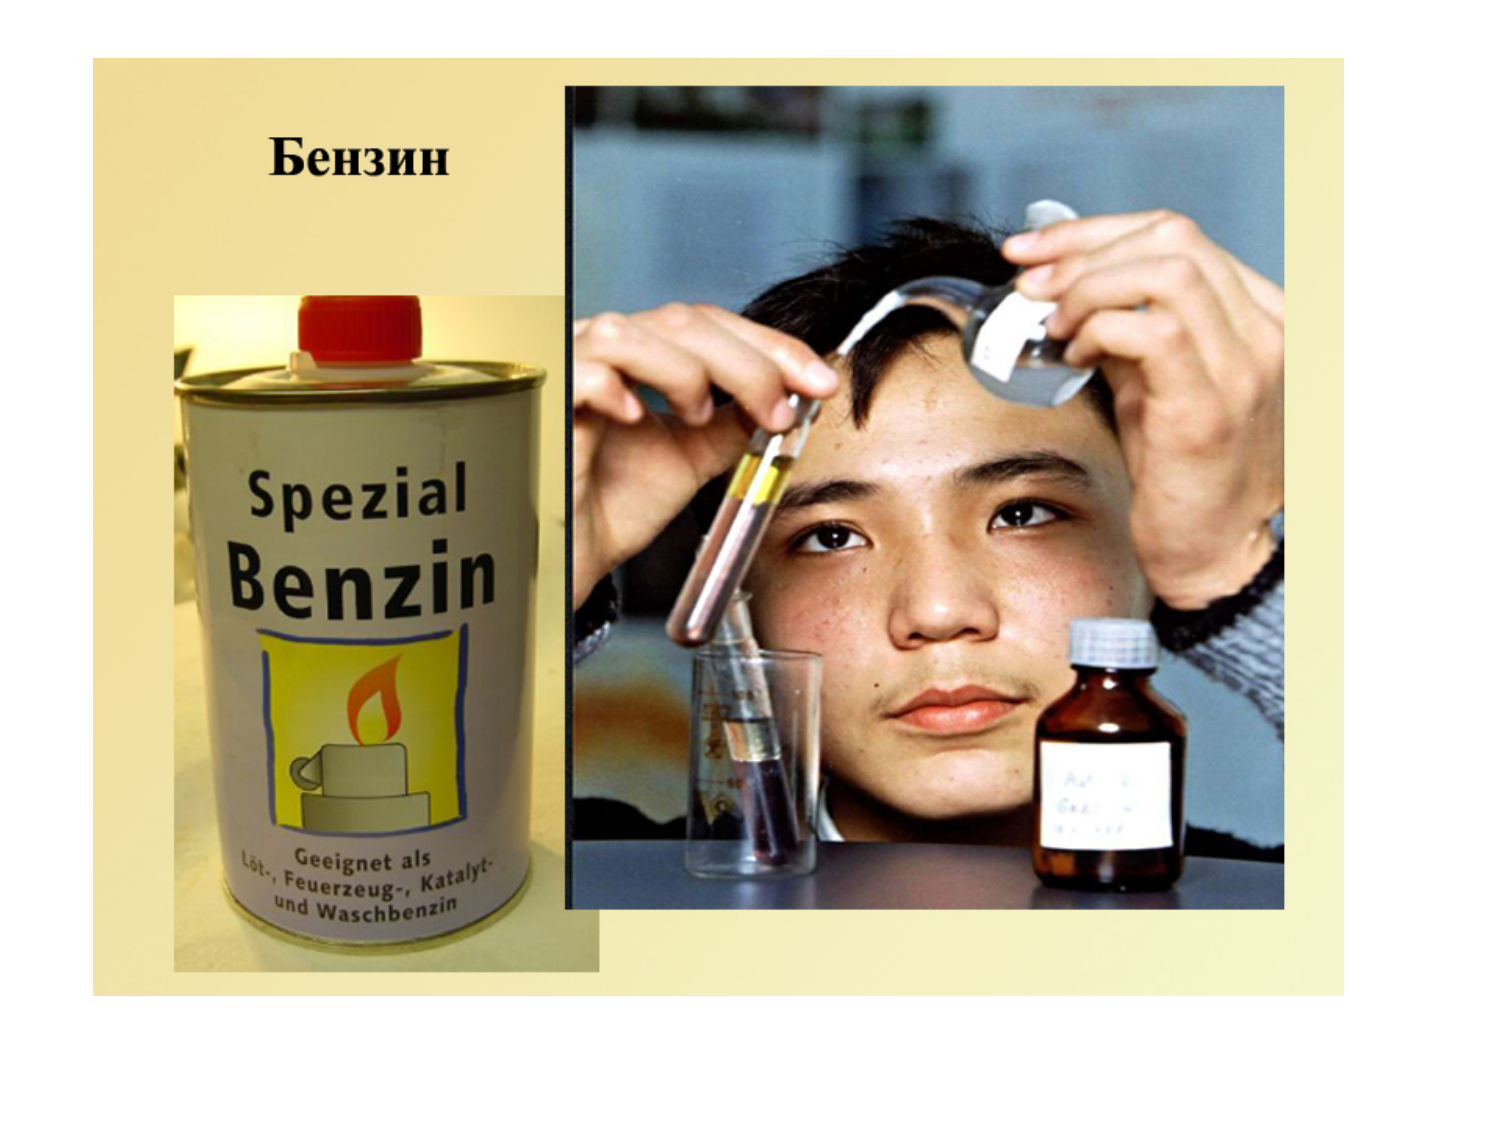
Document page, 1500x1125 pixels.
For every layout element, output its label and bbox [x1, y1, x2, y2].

picture [93, 58, 1344, 997]
